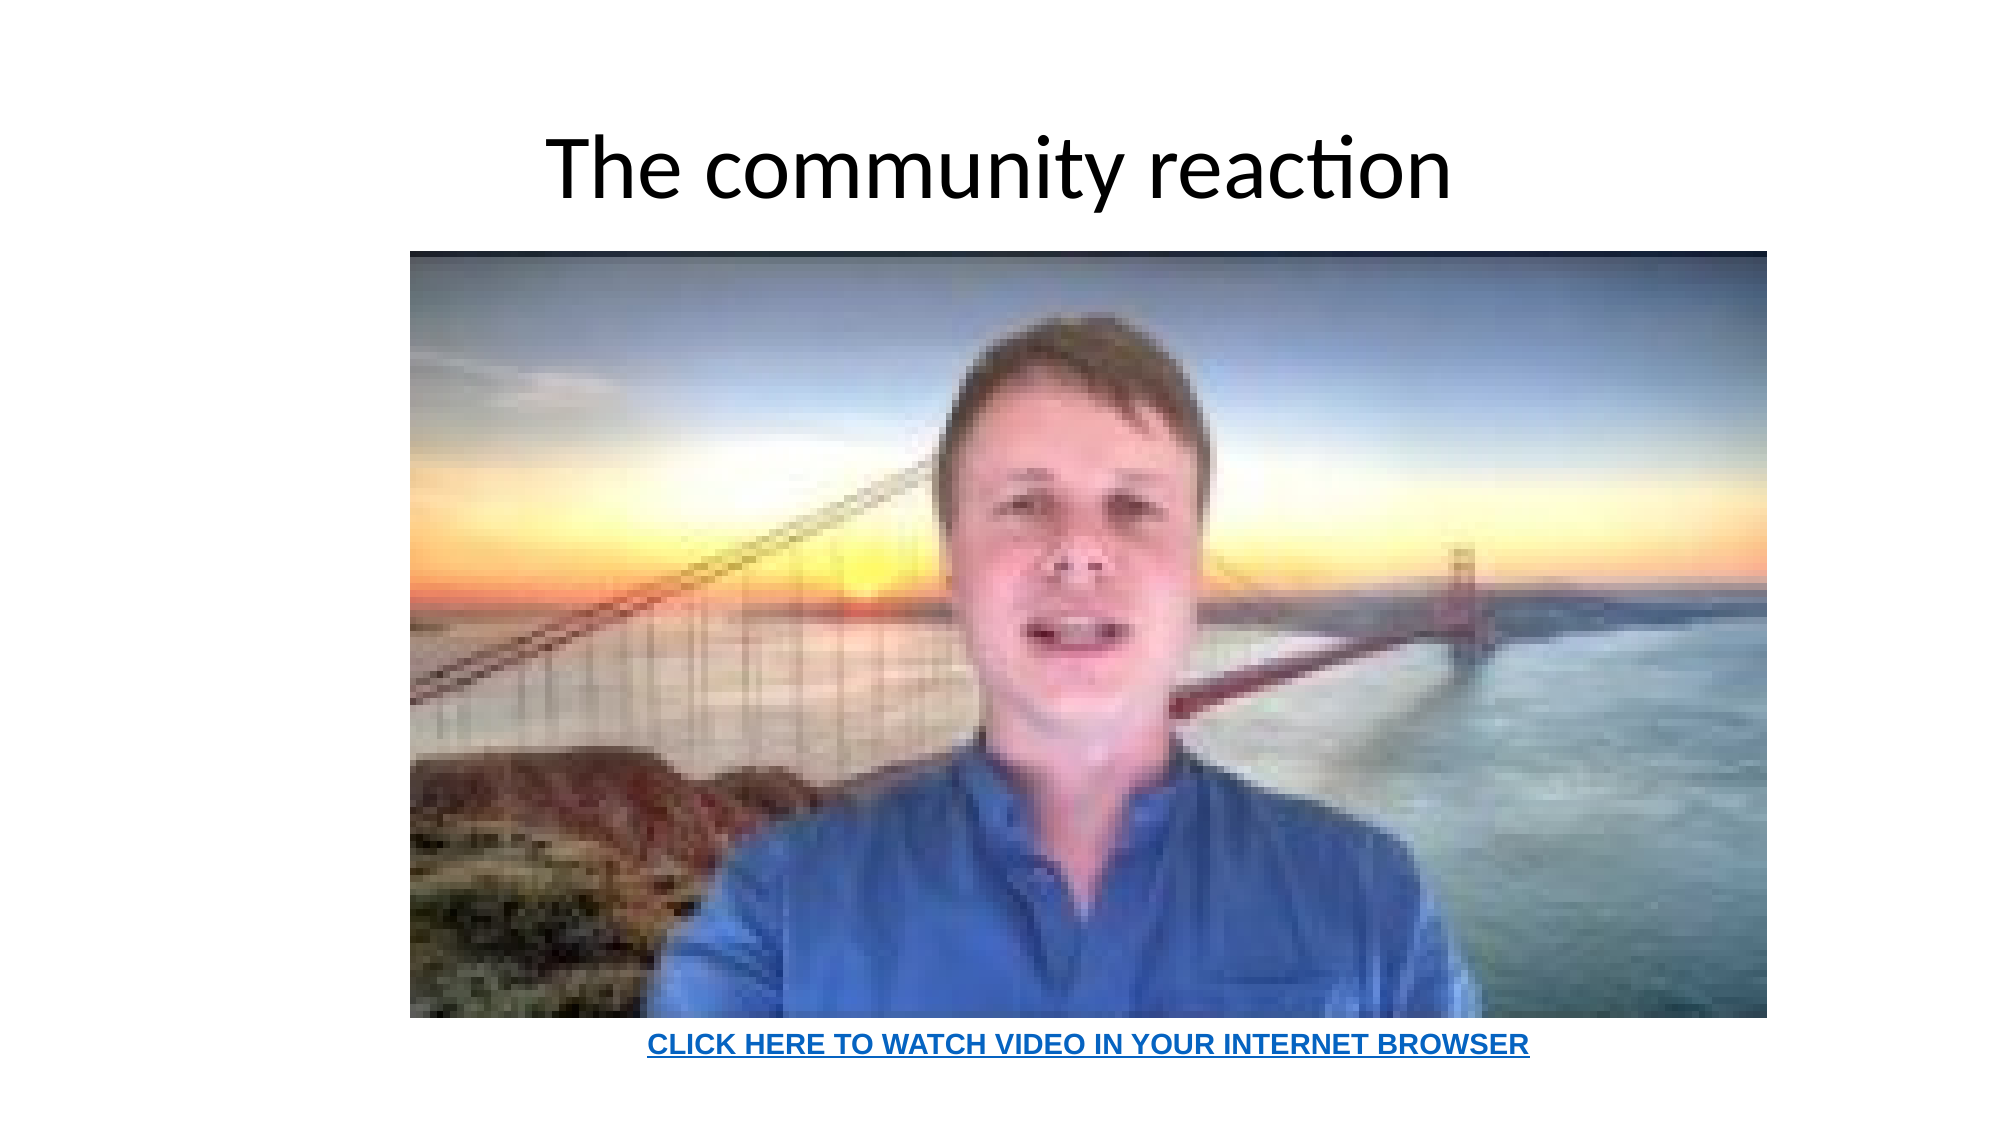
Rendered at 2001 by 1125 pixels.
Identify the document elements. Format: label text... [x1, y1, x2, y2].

picture [410, 251, 1767, 1019]
text_box CLICK HERE TO WATCH VIDEO IN YOUR INTERNET BROWSER [431, 1026, 1746, 1068]
title The community reaction [137, 59, 1863, 278]
